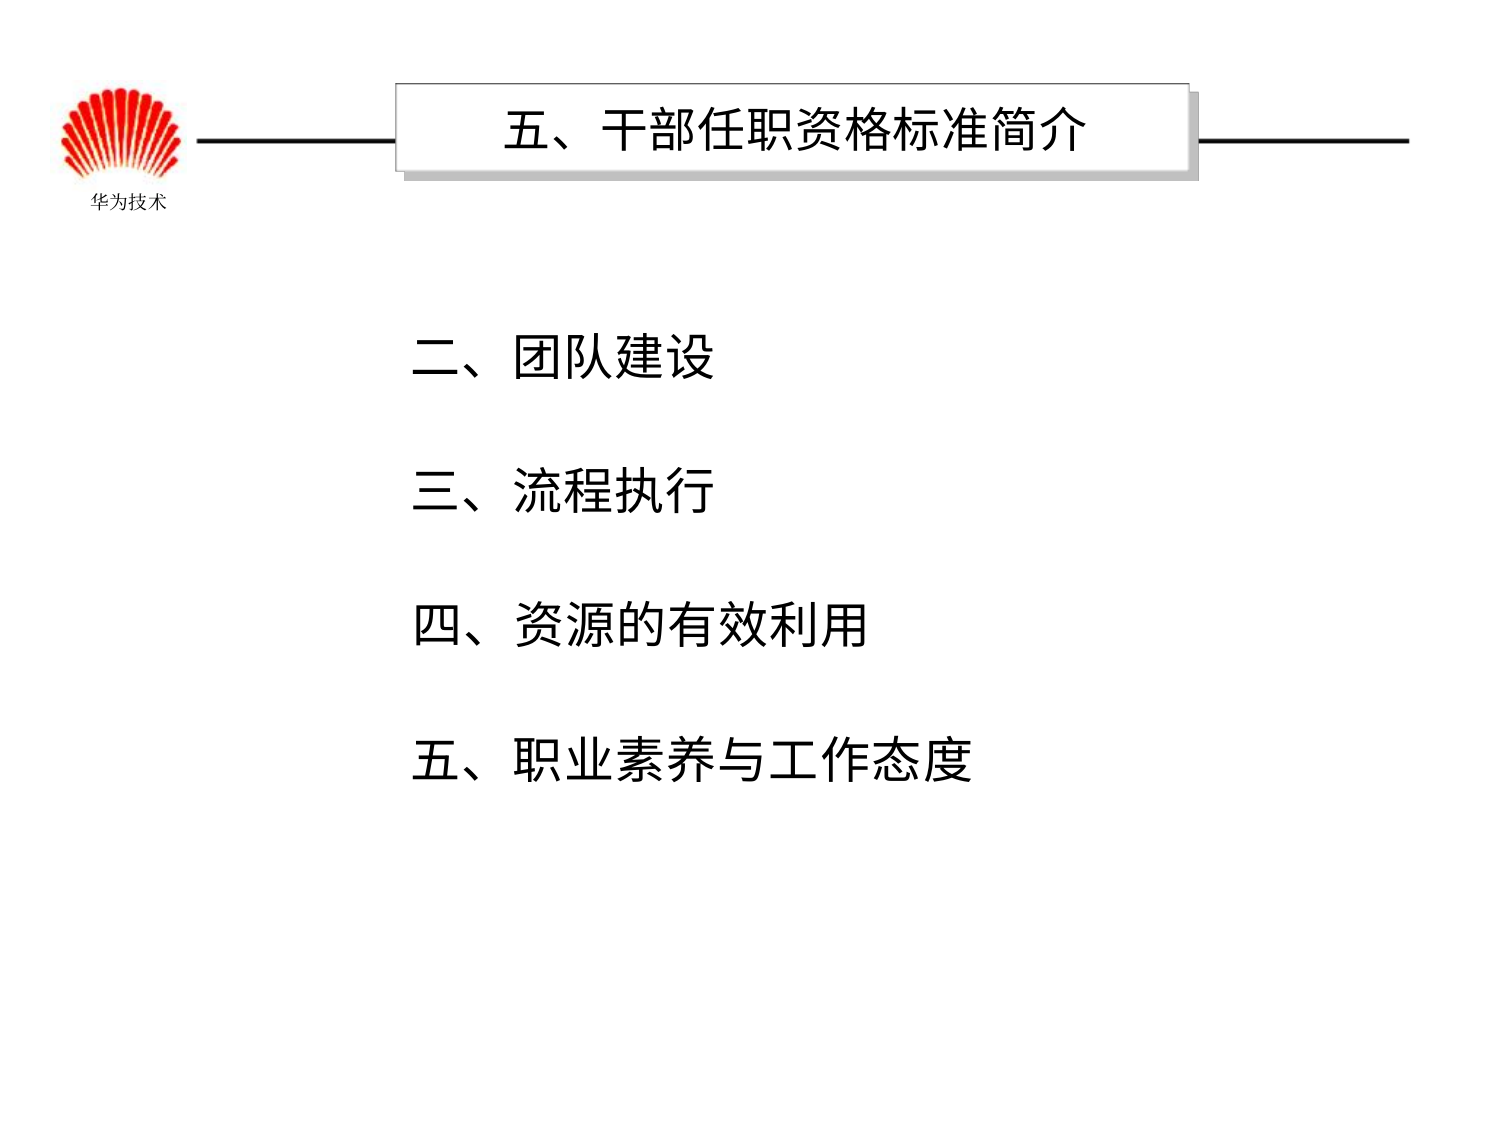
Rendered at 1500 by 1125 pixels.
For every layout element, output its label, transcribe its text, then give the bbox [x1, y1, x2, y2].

text_box 二、团队建设 三、流程执行 四、资源的有效利用 五、职业素养与工作态度 [407, 326, 976, 792]
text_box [196, 83, 1411, 181]
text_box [50, 80, 187, 211]
